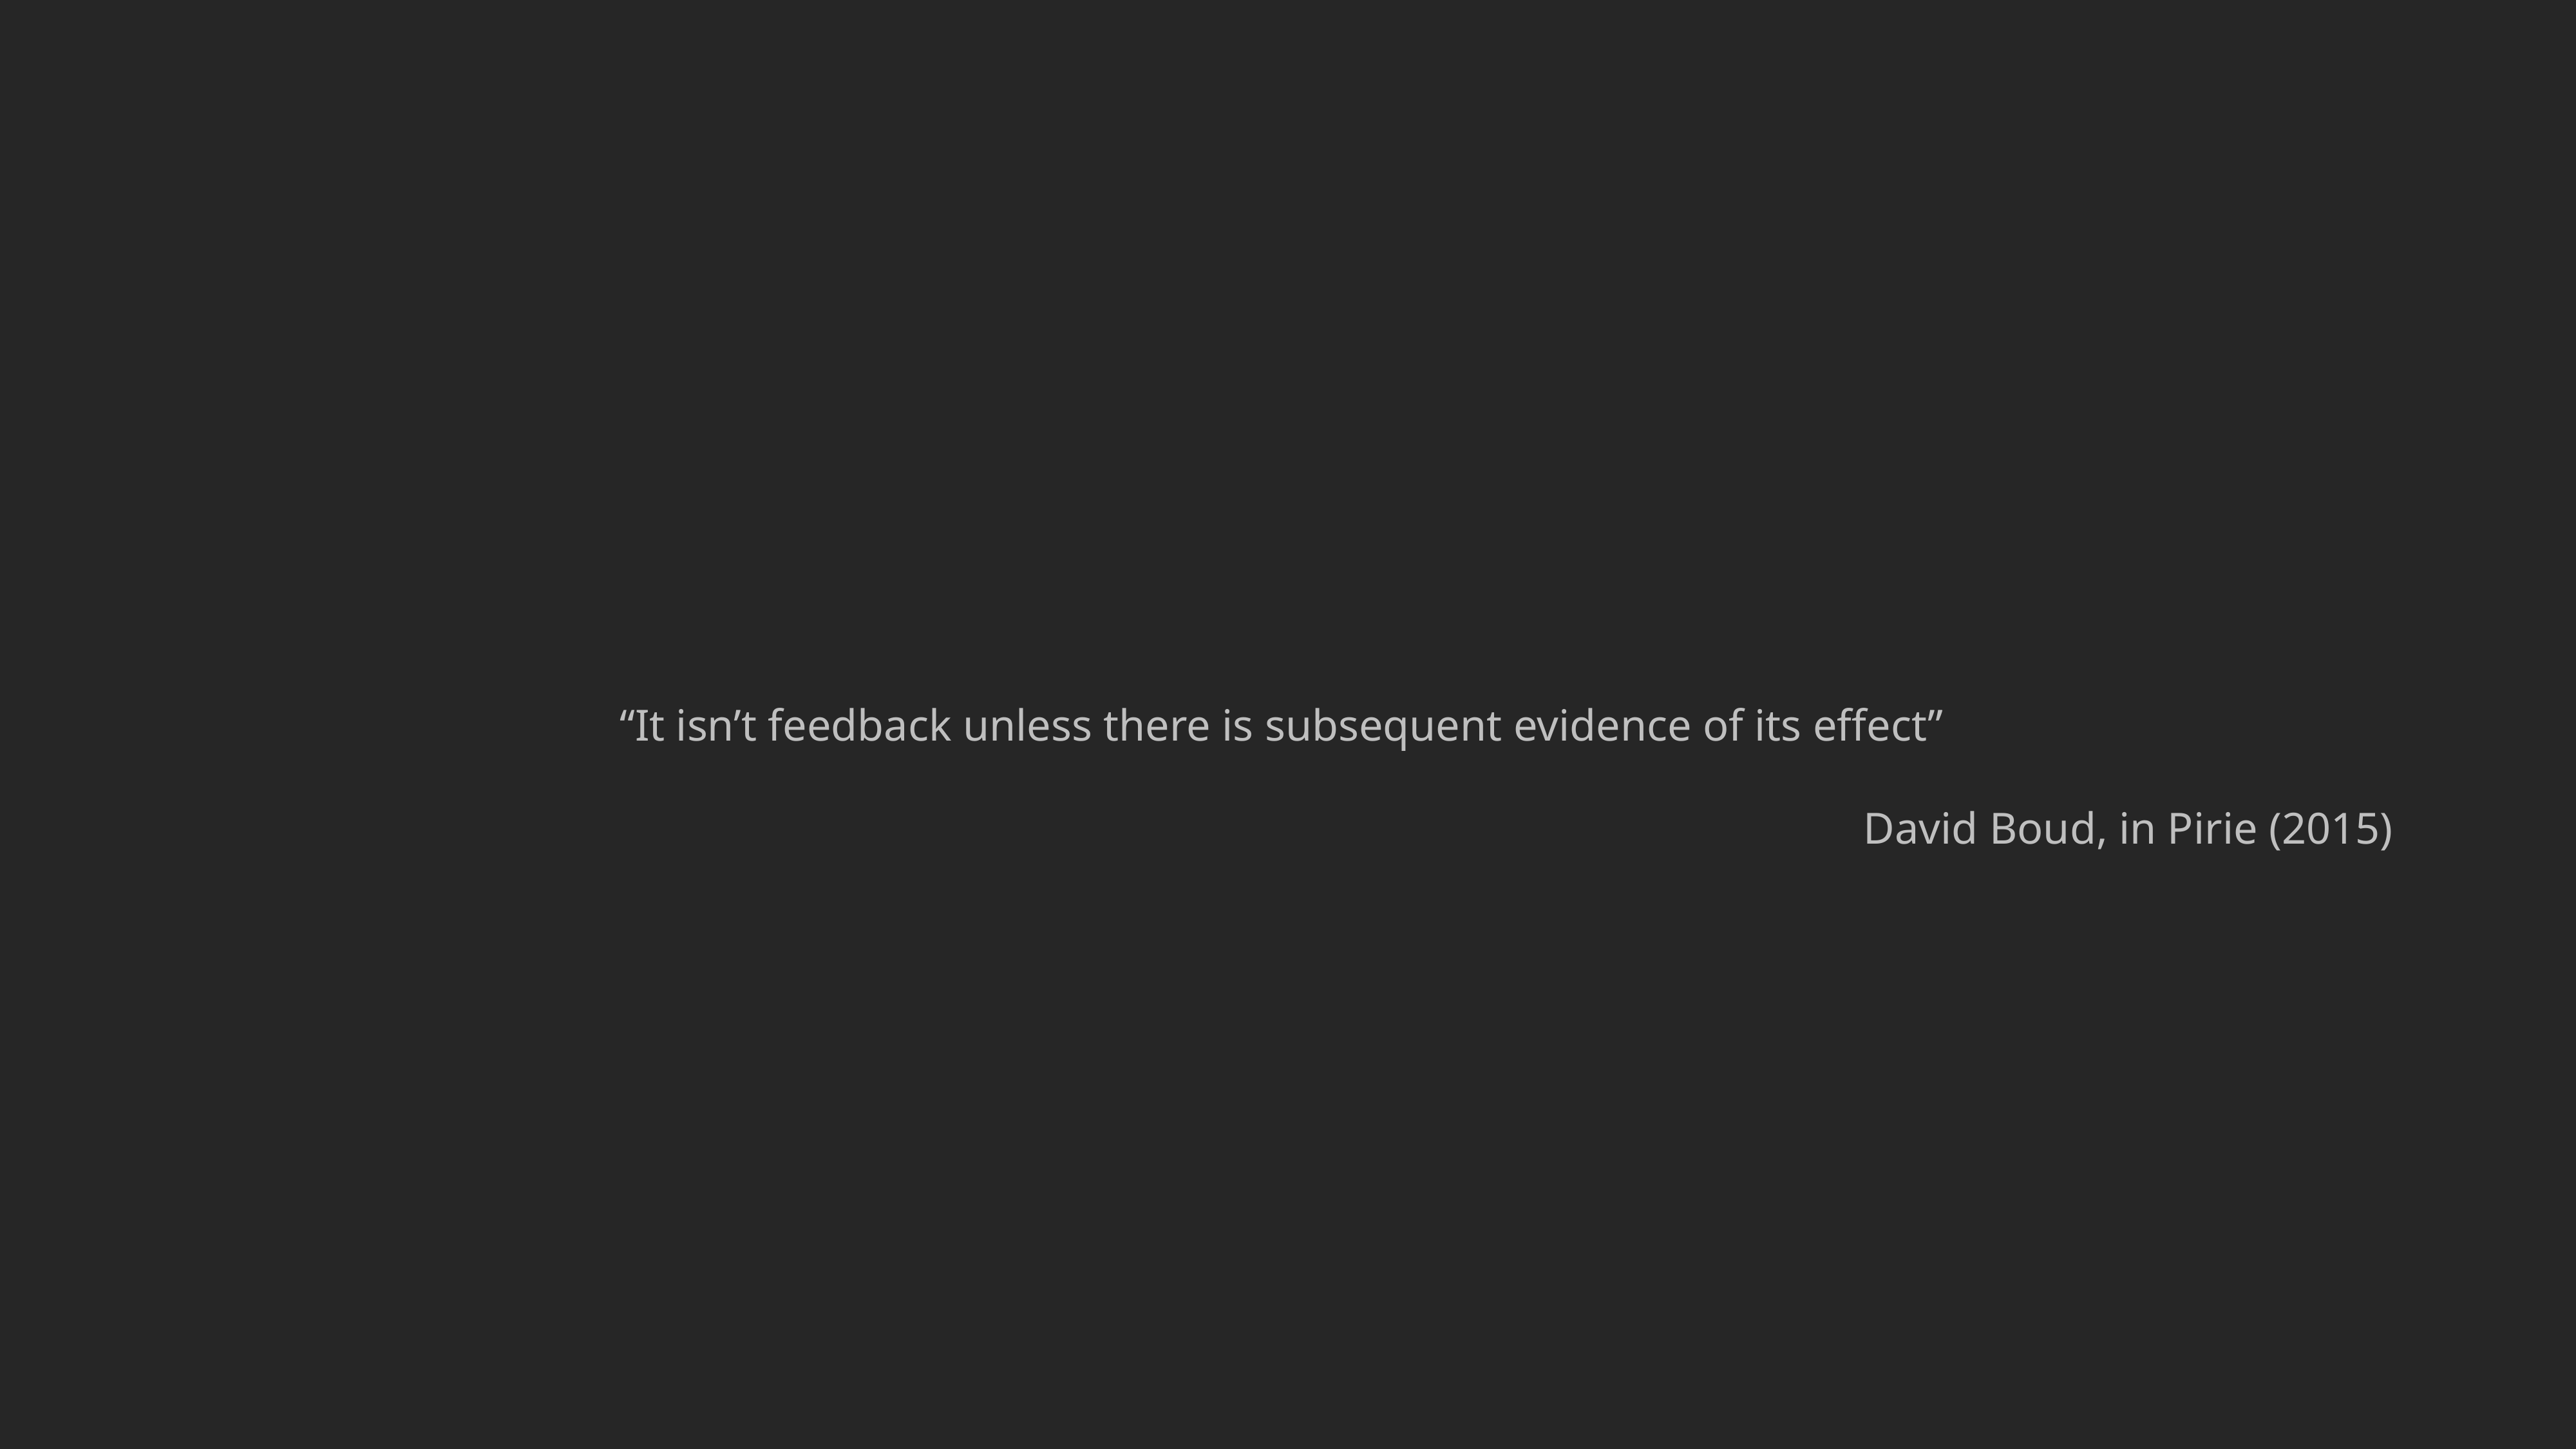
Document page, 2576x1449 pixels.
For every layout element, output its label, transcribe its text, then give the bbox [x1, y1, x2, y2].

text_box “It isn’t feedback unless there is subsequent evidence of its effect” David Boud, in Pirie (2015) [173, 693, 2403, 909]
